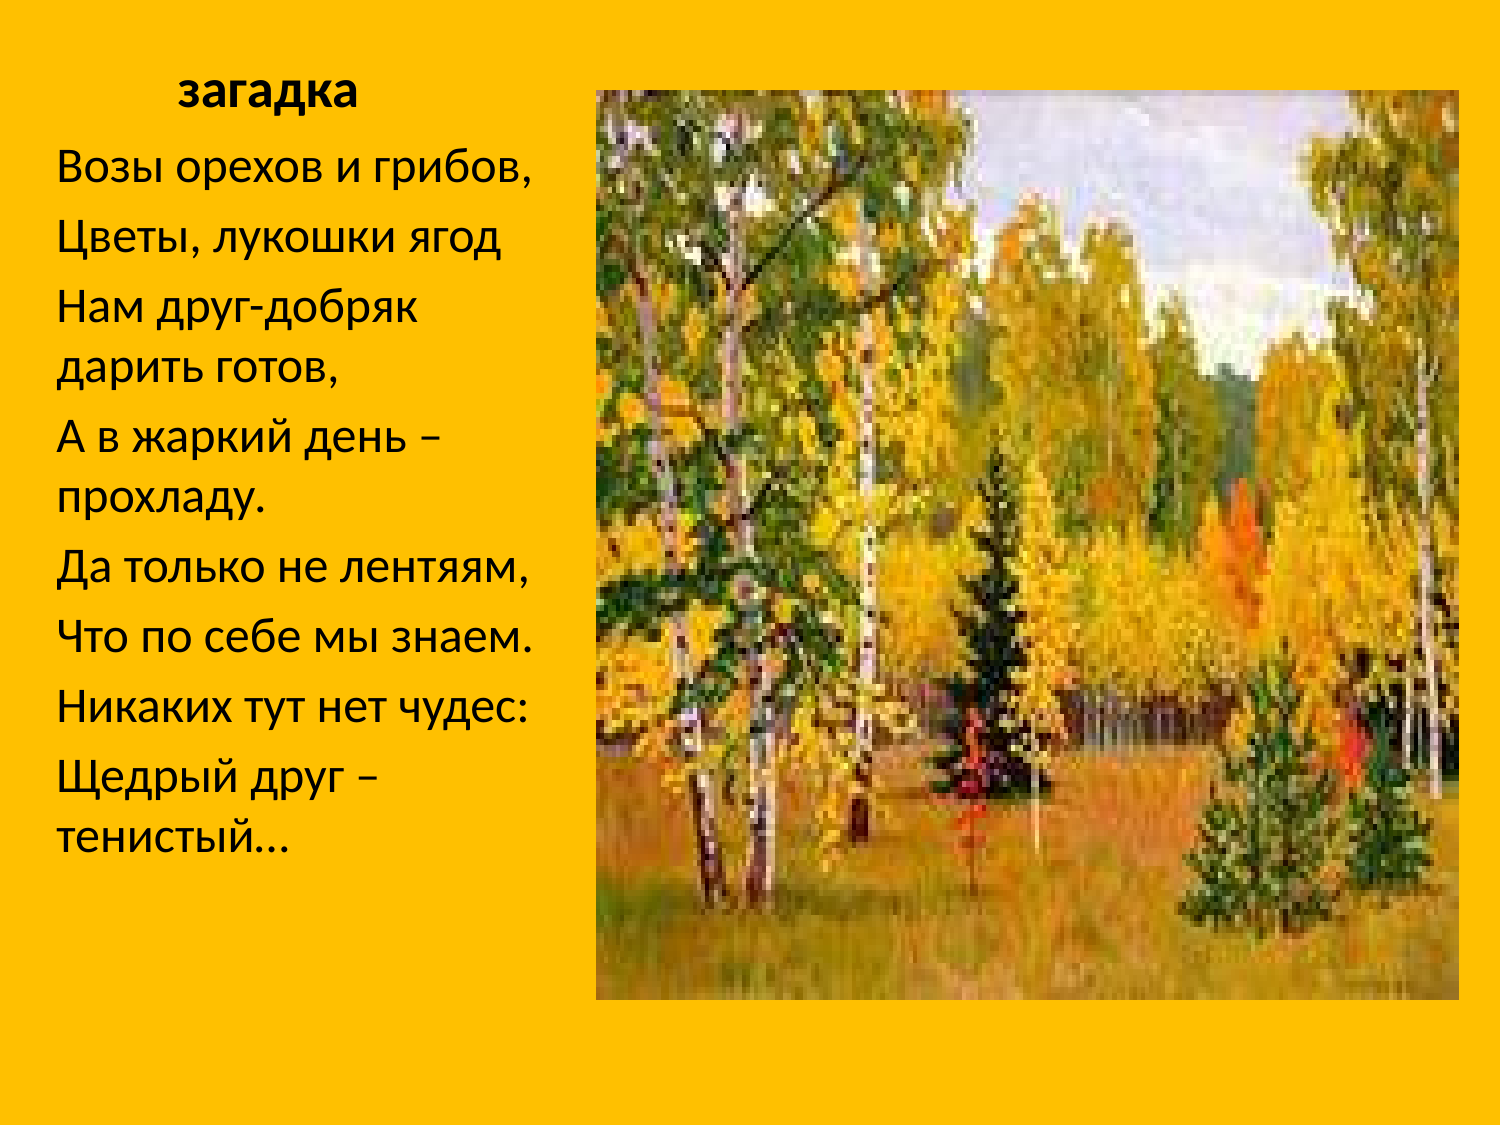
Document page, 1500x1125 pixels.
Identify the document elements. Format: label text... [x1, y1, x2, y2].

list Возы орехов и грибов, Цветы, лукошки ягод Нам друг-добряк дарить готов, А в жаркий день – прохладу. Да только не лентяям, Что по себе мы знаем. Никаких тут нет чудес: Щедрый друг – тенистый… [40, 125, 569, 1024]
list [596, 89, 1460, 1000]
title загадка [74, 44, 569, 125]
